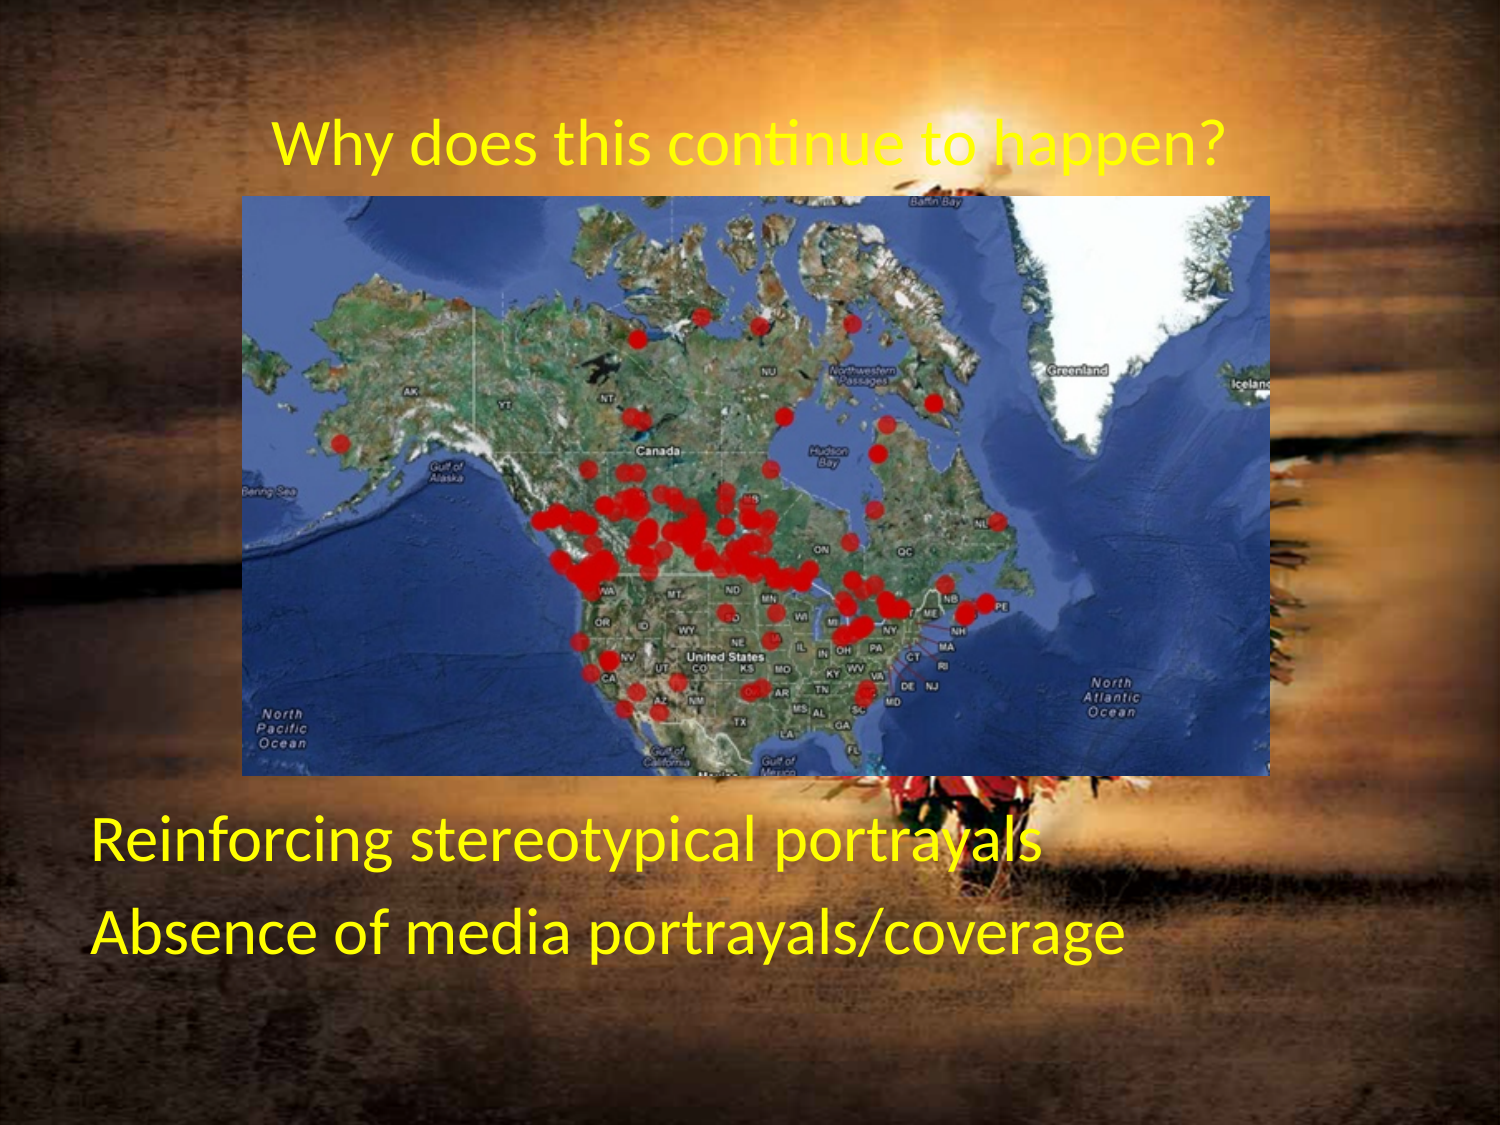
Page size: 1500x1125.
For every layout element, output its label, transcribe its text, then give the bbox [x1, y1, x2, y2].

title Why does this continue to happen? [75, 45, 1425, 233]
picture [0, 0, 1500, 1125]
list Reinforcing stereotypical portrayals Absence of media portrayals/coverage [75, 786, 1425, 1005]
